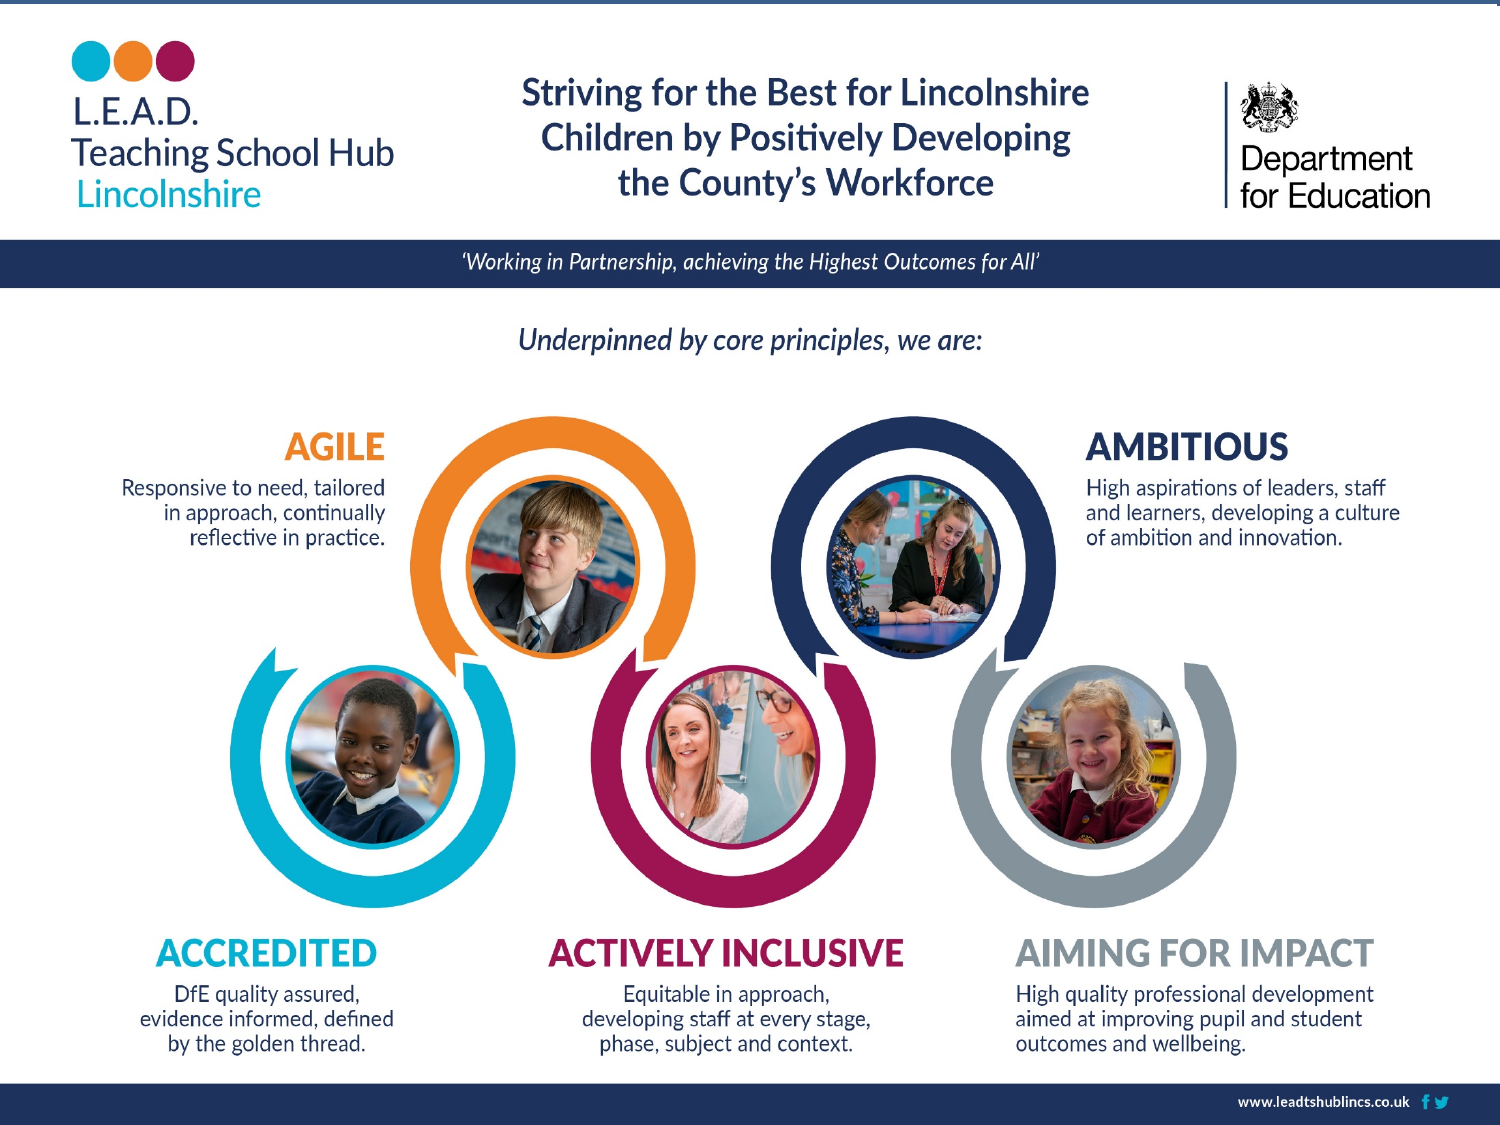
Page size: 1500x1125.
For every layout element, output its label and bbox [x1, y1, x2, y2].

text_box [0, 0, 1500, 6]
picture [0, 6, 1500, 1125]
